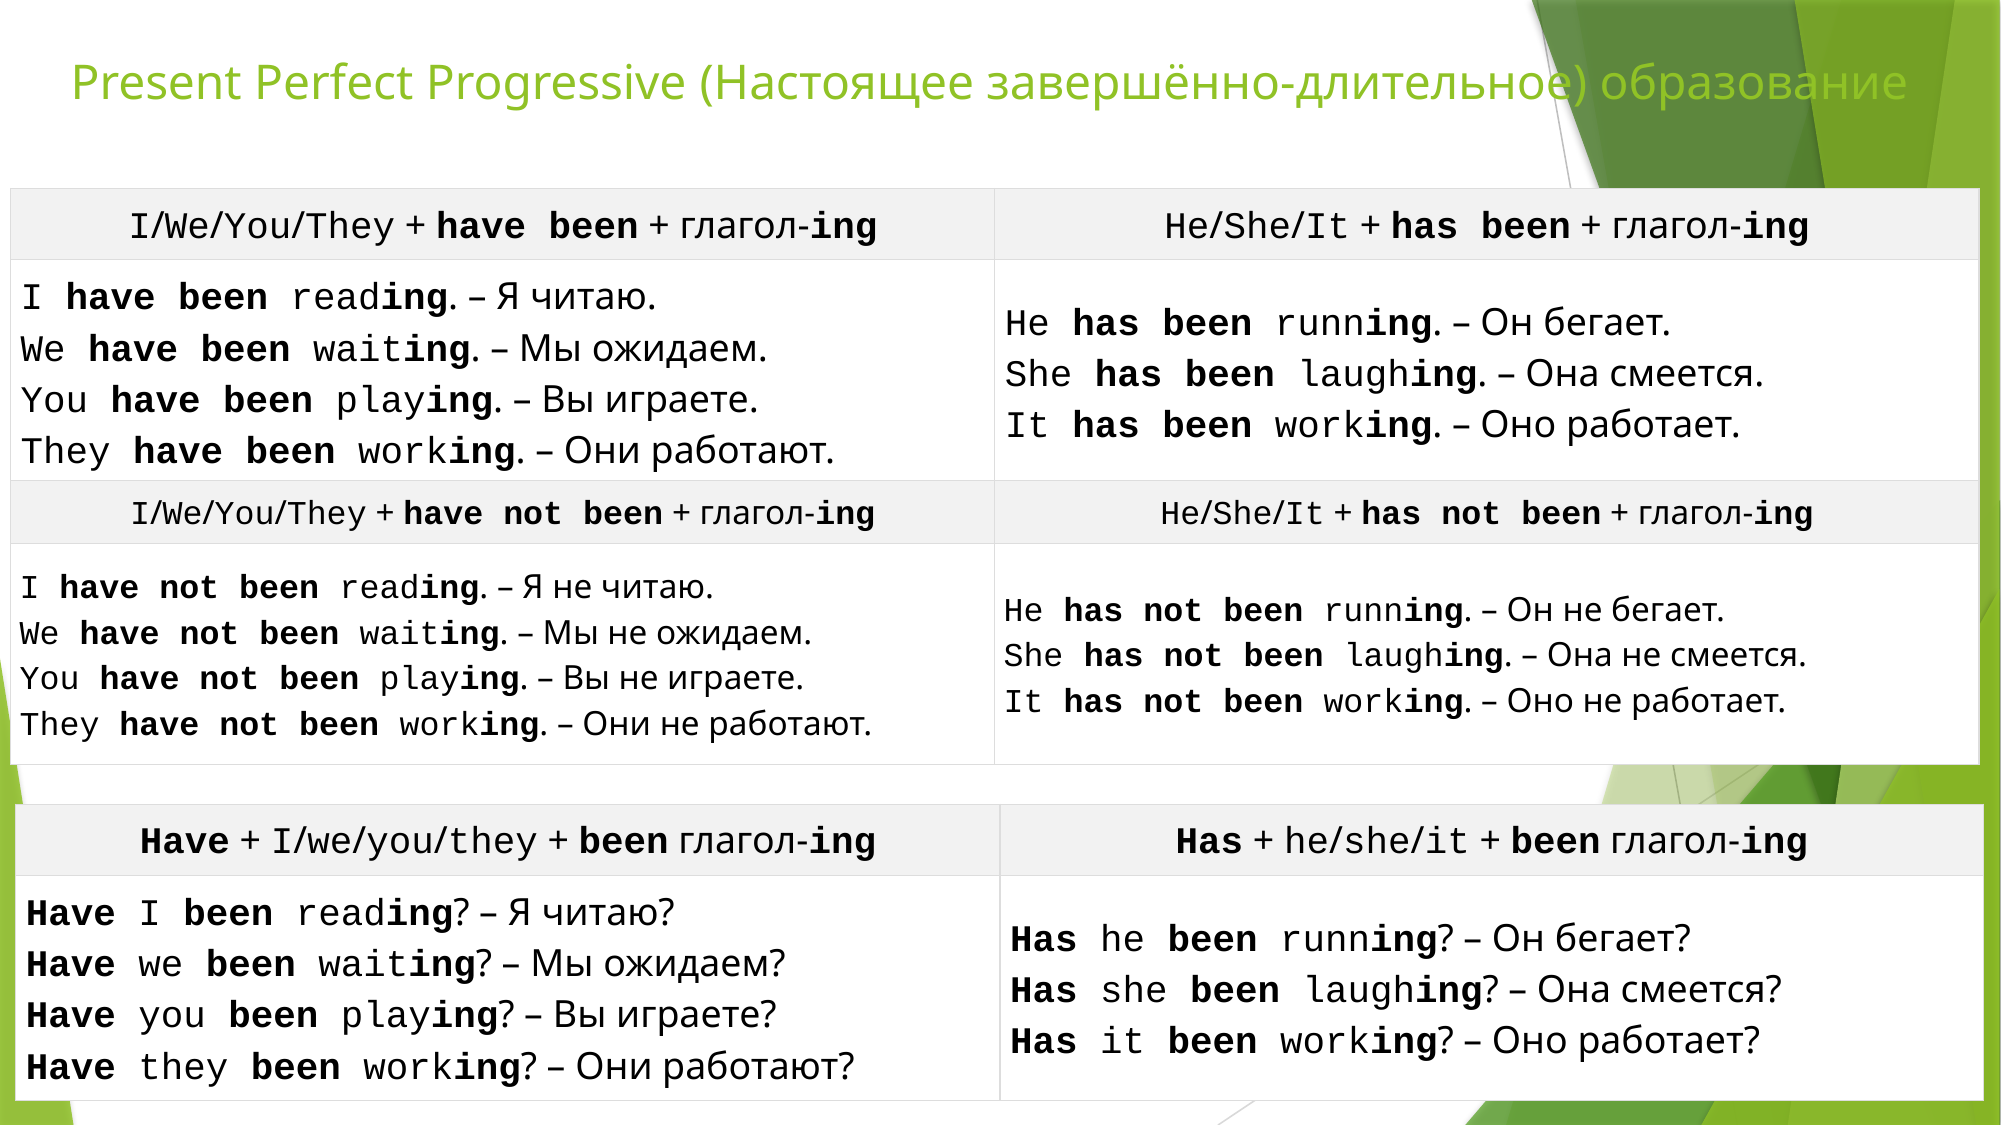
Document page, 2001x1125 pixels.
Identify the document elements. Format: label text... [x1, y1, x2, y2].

table_cell He has not been running. – Он не бегает. She has not been laughing. – Она не смеется. It has not been working. – Оно не работает. [995, 544, 1978, 764]
table_header I/We/You/They + have been + глагол-ing [11, 189, 994, 259]
table_cell Has he been running? – Он бегает? Has she been laughing? – Она смеется? Has it been working? – Оно работает? [1001, 876, 1983, 1100]
table_header He/She/It + has been + глагол-ing [995, 189, 1978, 259]
table_cell I have not been reading. – Я не читаю. We have not been waiting. – Мы не ожидаем. You have not been playing. – Вы не играете. They have not been working. – Они не работают. [11, 544, 994, 764]
table_header I/We/You/They + have not been + глагол-ing [11, 481, 994, 543]
table_cell He has been running. – Он бегает. She has been laughing. – Она смеется. It has been working. – Оно работает. [995, 260, 1978, 480]
title Present Perfect Progressive (Настоящее завершённо-длительное) образование [55, 44, 1980, 188]
table_header He/She/It + has not been + глагол-ing [995, 481, 1978, 543]
table_header Has + he/she/it + been глагол-ing [1001, 805, 1983, 875]
table_cell I have been reading. – Я читаю. We have been waiting. – Мы ожидаем. You have been playing. – Вы играете. They have been working. – Они работают. [11, 260, 994, 480]
table_cell Have I been reading? – Я читаю? Have we been waiting? – Мы ожидаем? Have you been playing? – Вы играете? Have they been working? – Они работают? [16, 876, 999, 1100]
table_header Have + I/we/you/they + been глагол-ing [16, 805, 999, 875]
